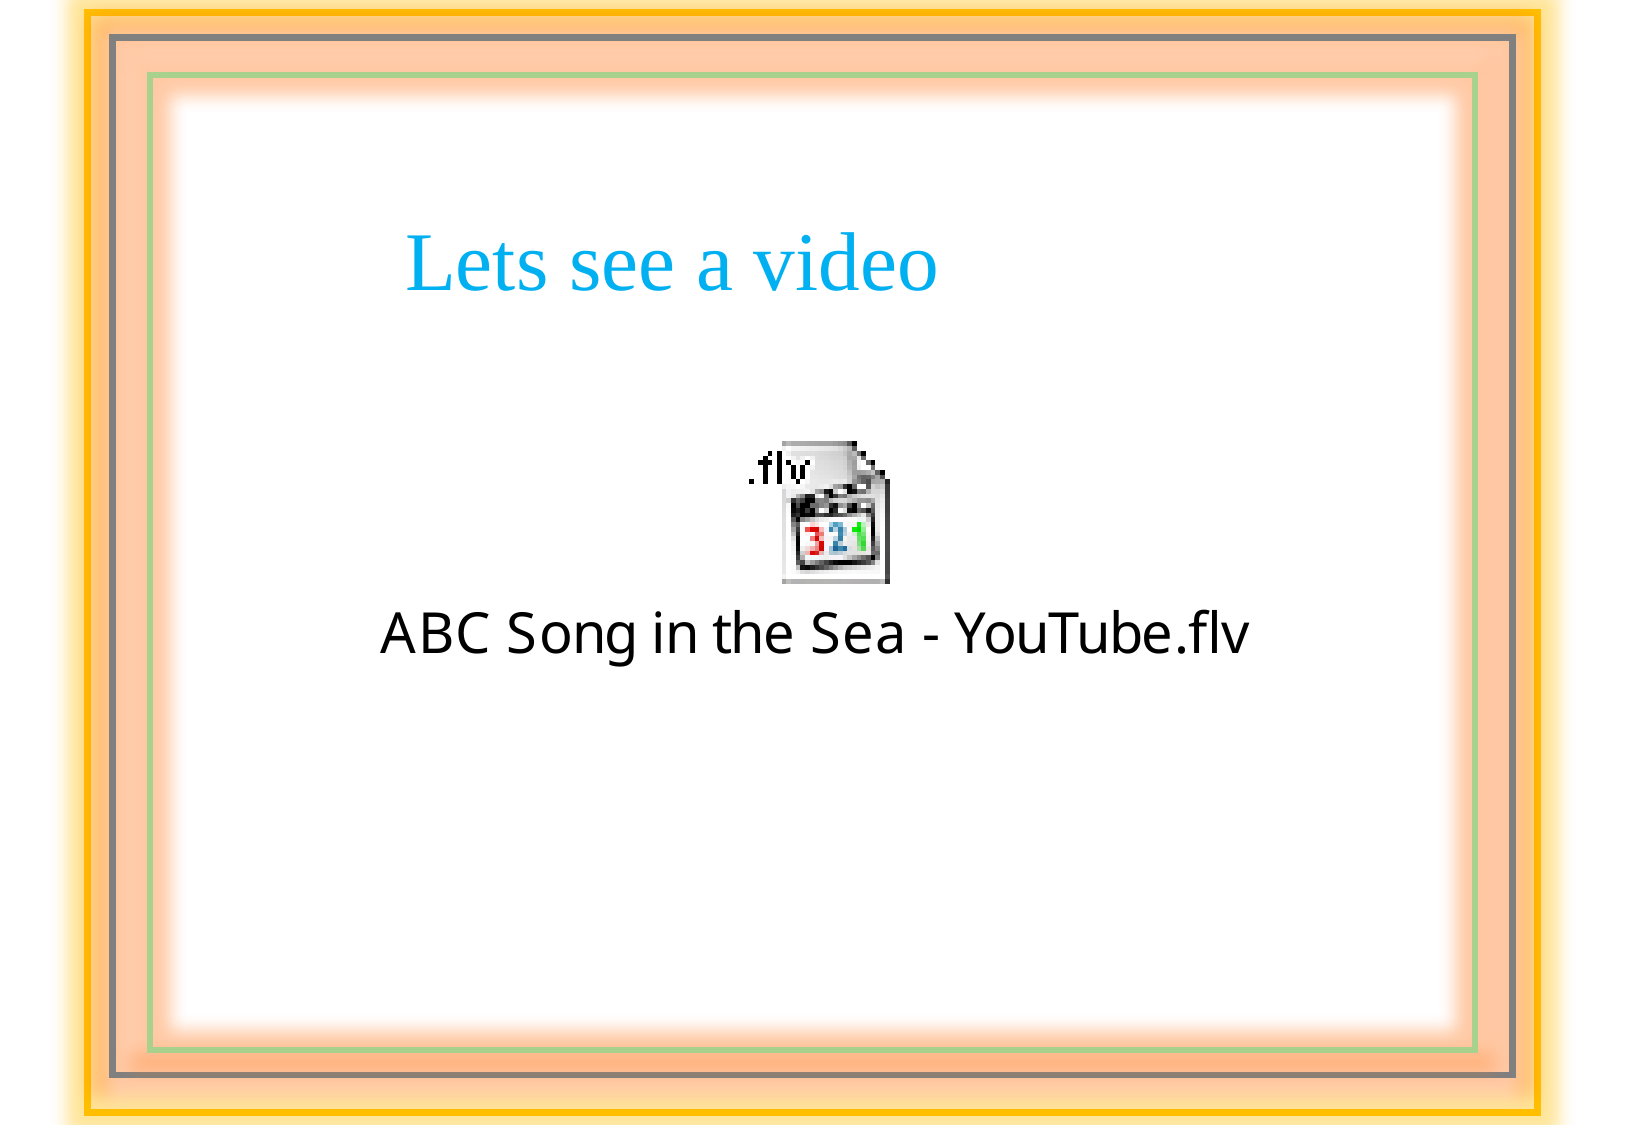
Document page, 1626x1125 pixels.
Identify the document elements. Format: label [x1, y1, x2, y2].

text_box [87, 12, 1538, 1113]
